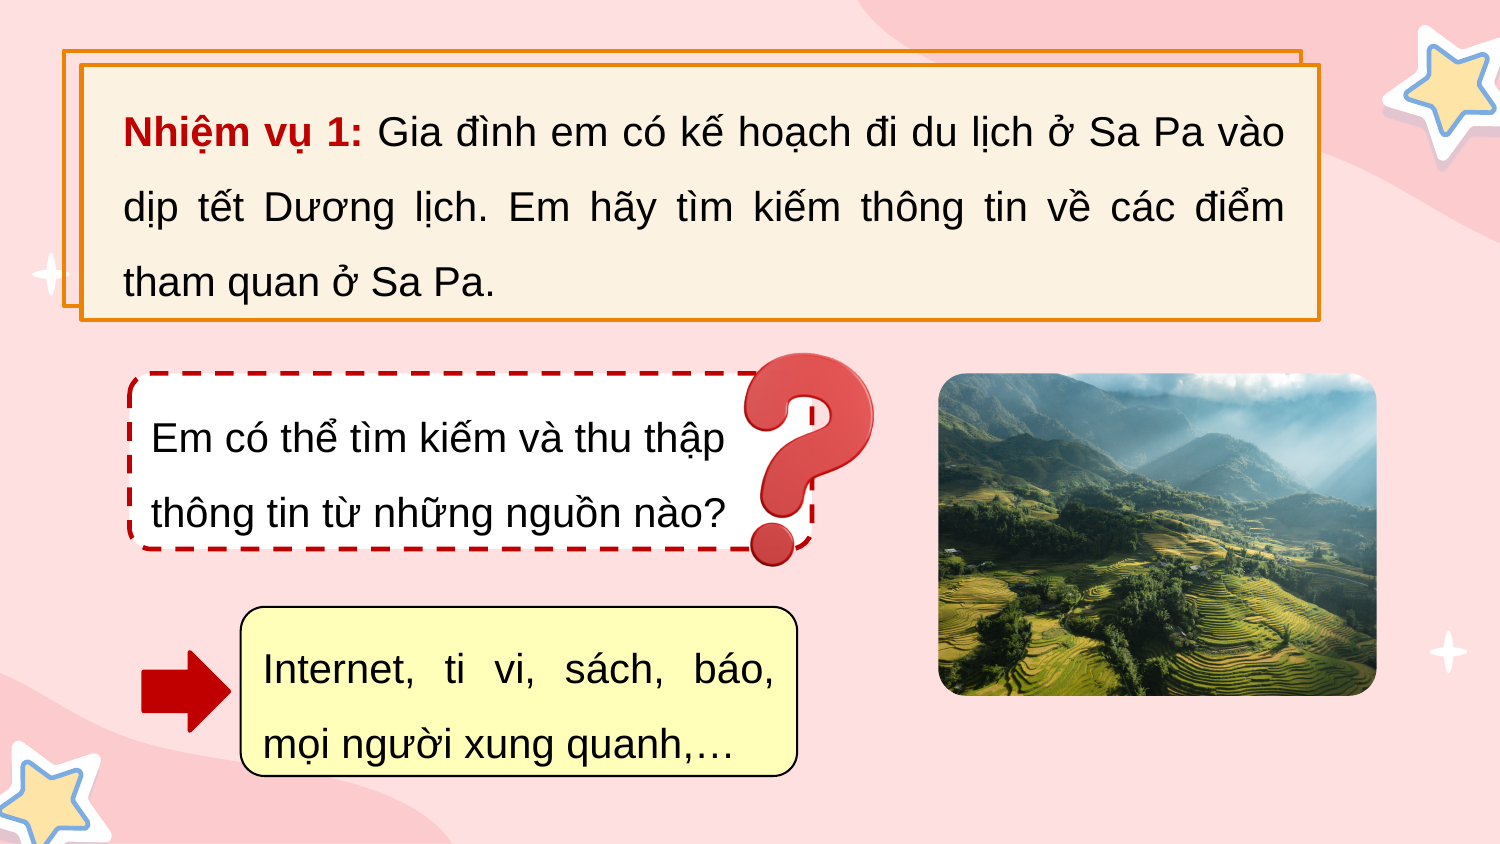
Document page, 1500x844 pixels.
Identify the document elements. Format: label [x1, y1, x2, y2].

text_box [63, 50, 1319, 382]
text_box [143, 606, 798, 777]
picture [938, 373, 1377, 697]
text_box [129, 340, 886, 583]
